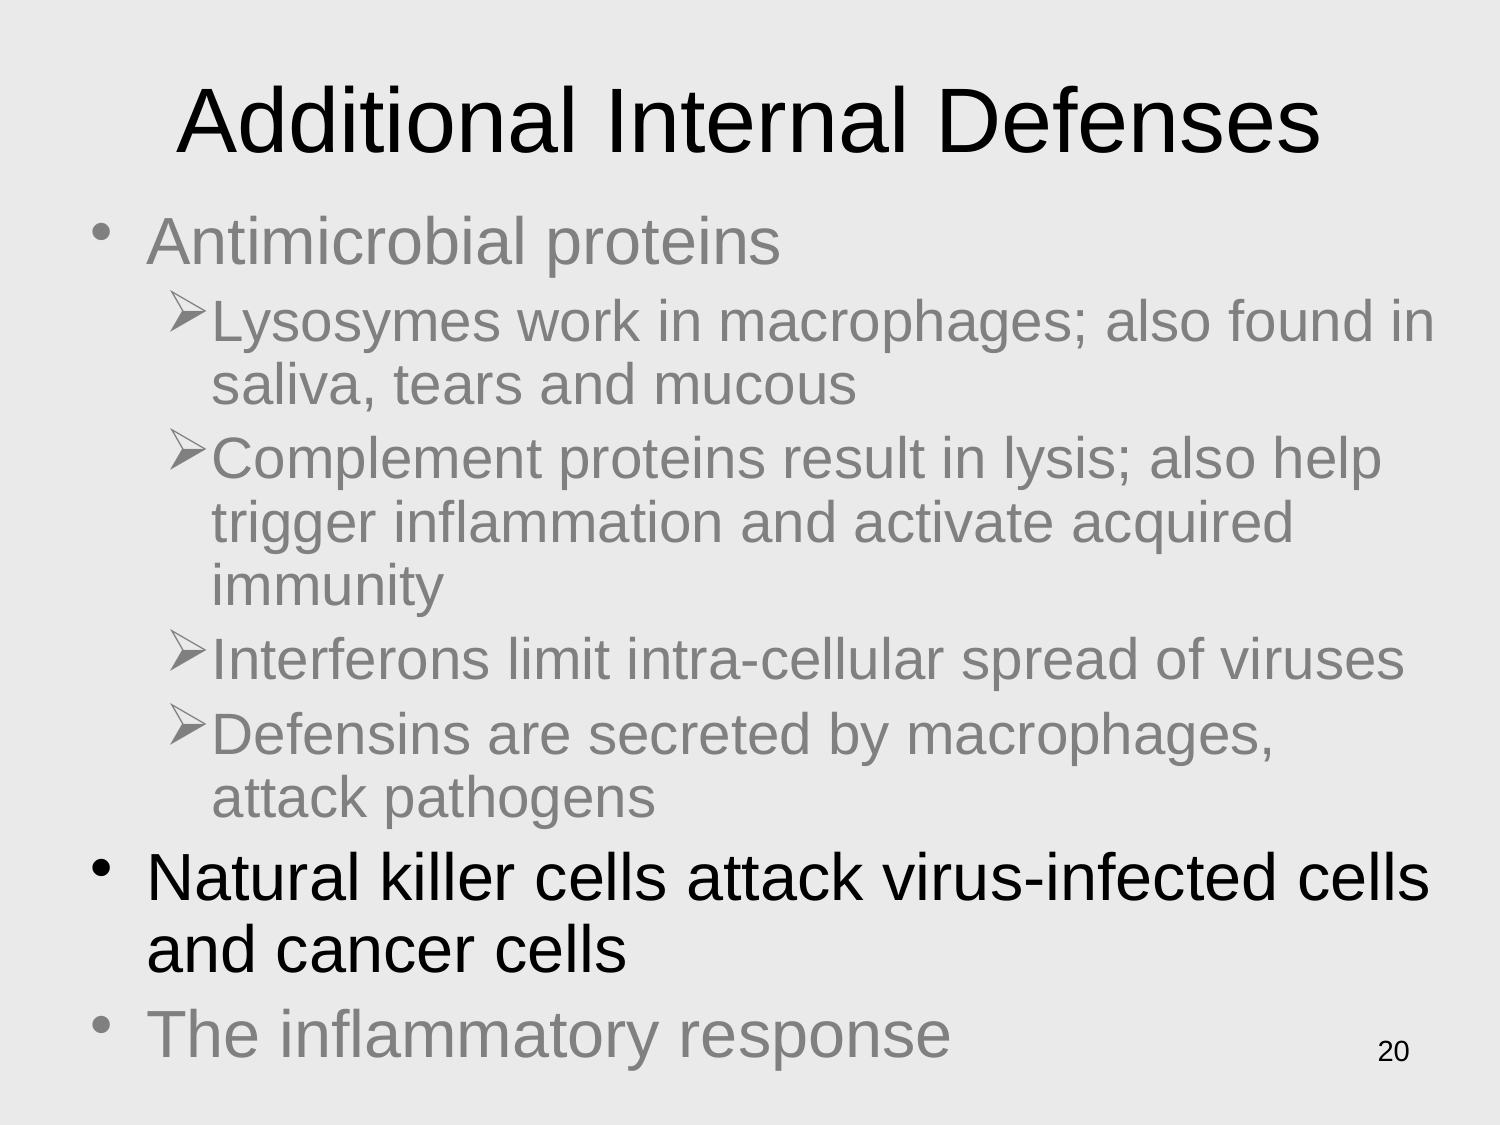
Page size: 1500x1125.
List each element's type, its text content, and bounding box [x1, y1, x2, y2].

title Additional Internal Defenses [75, 45, 1425, 188]
list Antimicrobial proteins Lysosymes work in macrophages; also found in saliva, tears and mucous Complement proteins result in lysis; also help trigger inflammation and activate acquired immunity Interferons limit intra-cellular spread of viruses Defensins are secreted by macrophages, attack pathogens Natural killer cells attack virus-infected cells and cancer cells The inflammatory response [75, 200, 1463, 1100]
